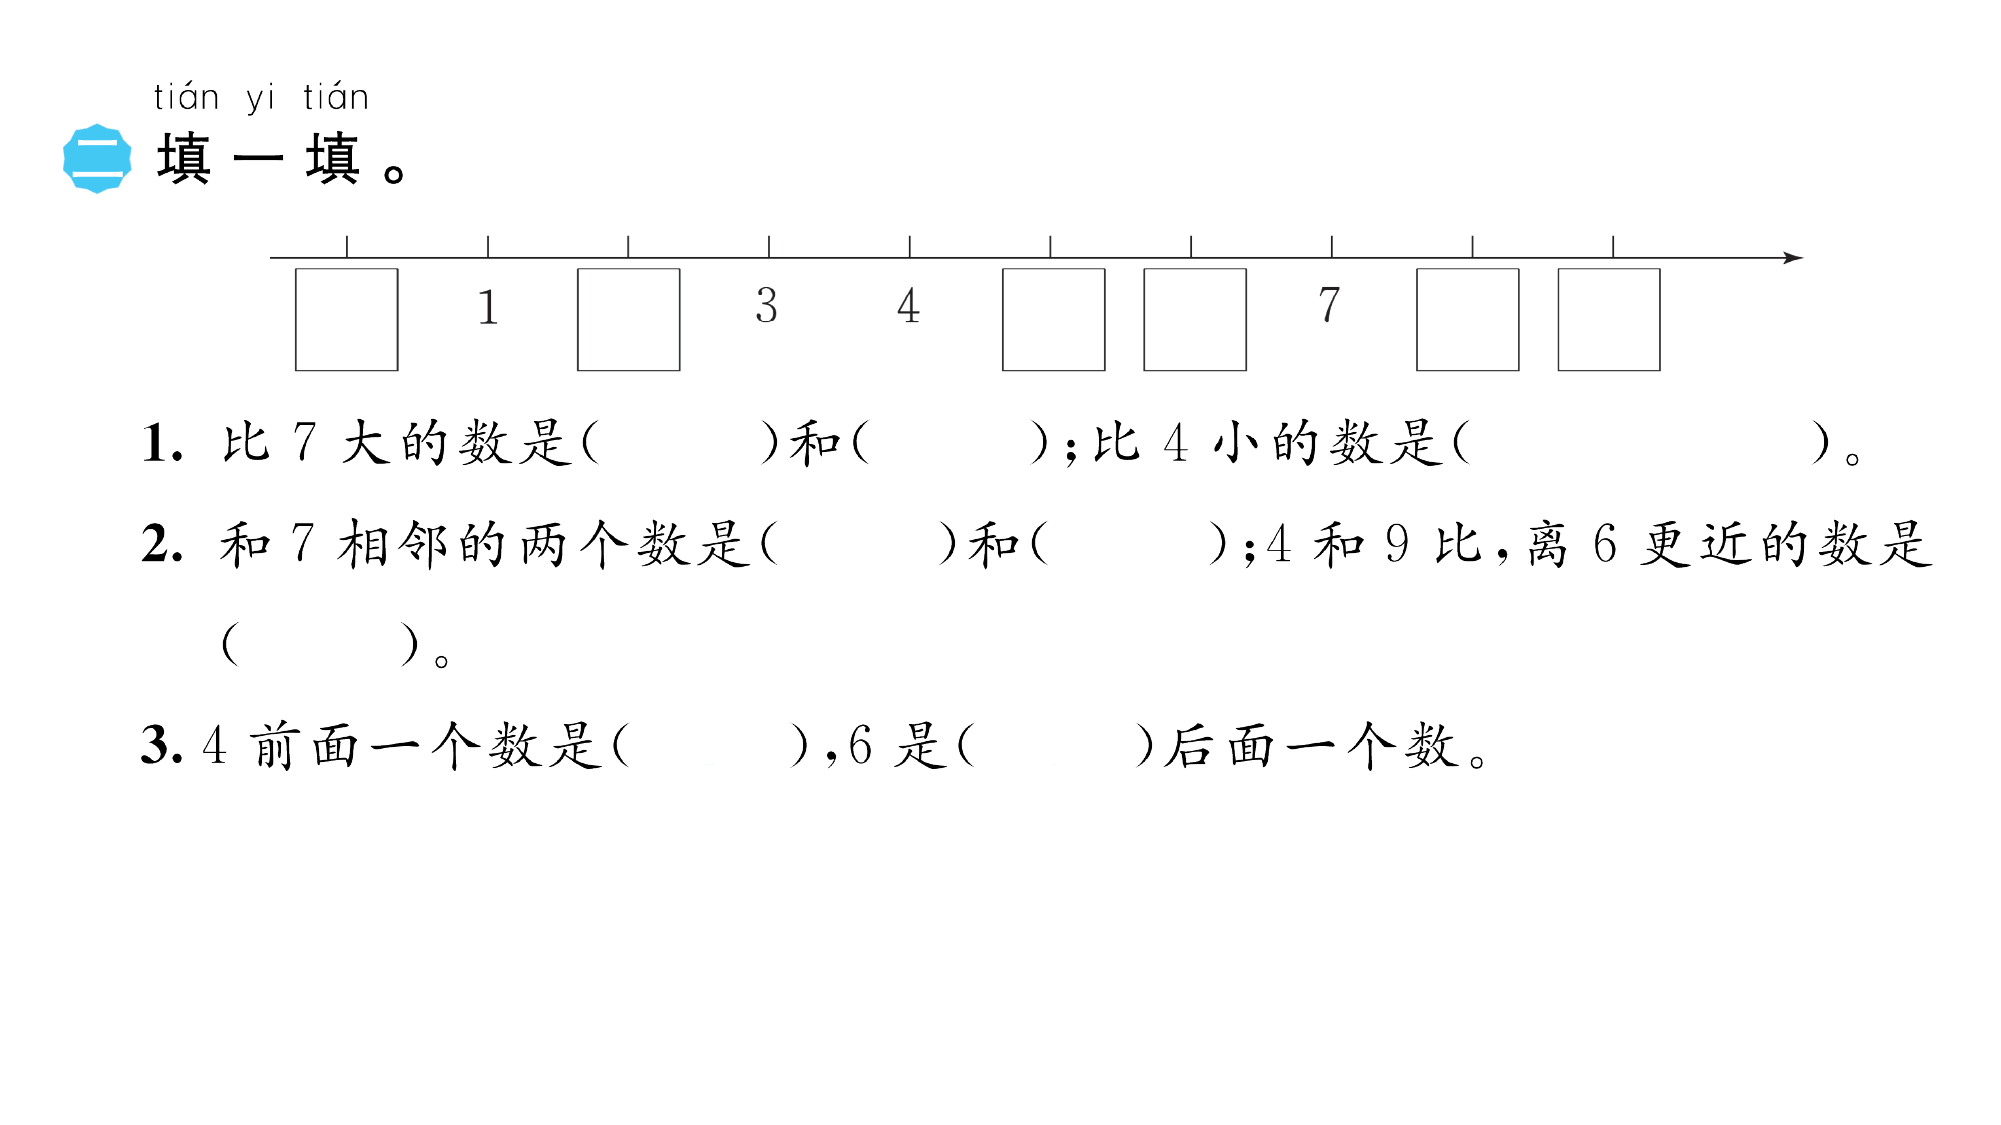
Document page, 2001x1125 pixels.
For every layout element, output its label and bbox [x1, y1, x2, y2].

picture [58, 58, 1949, 792]
